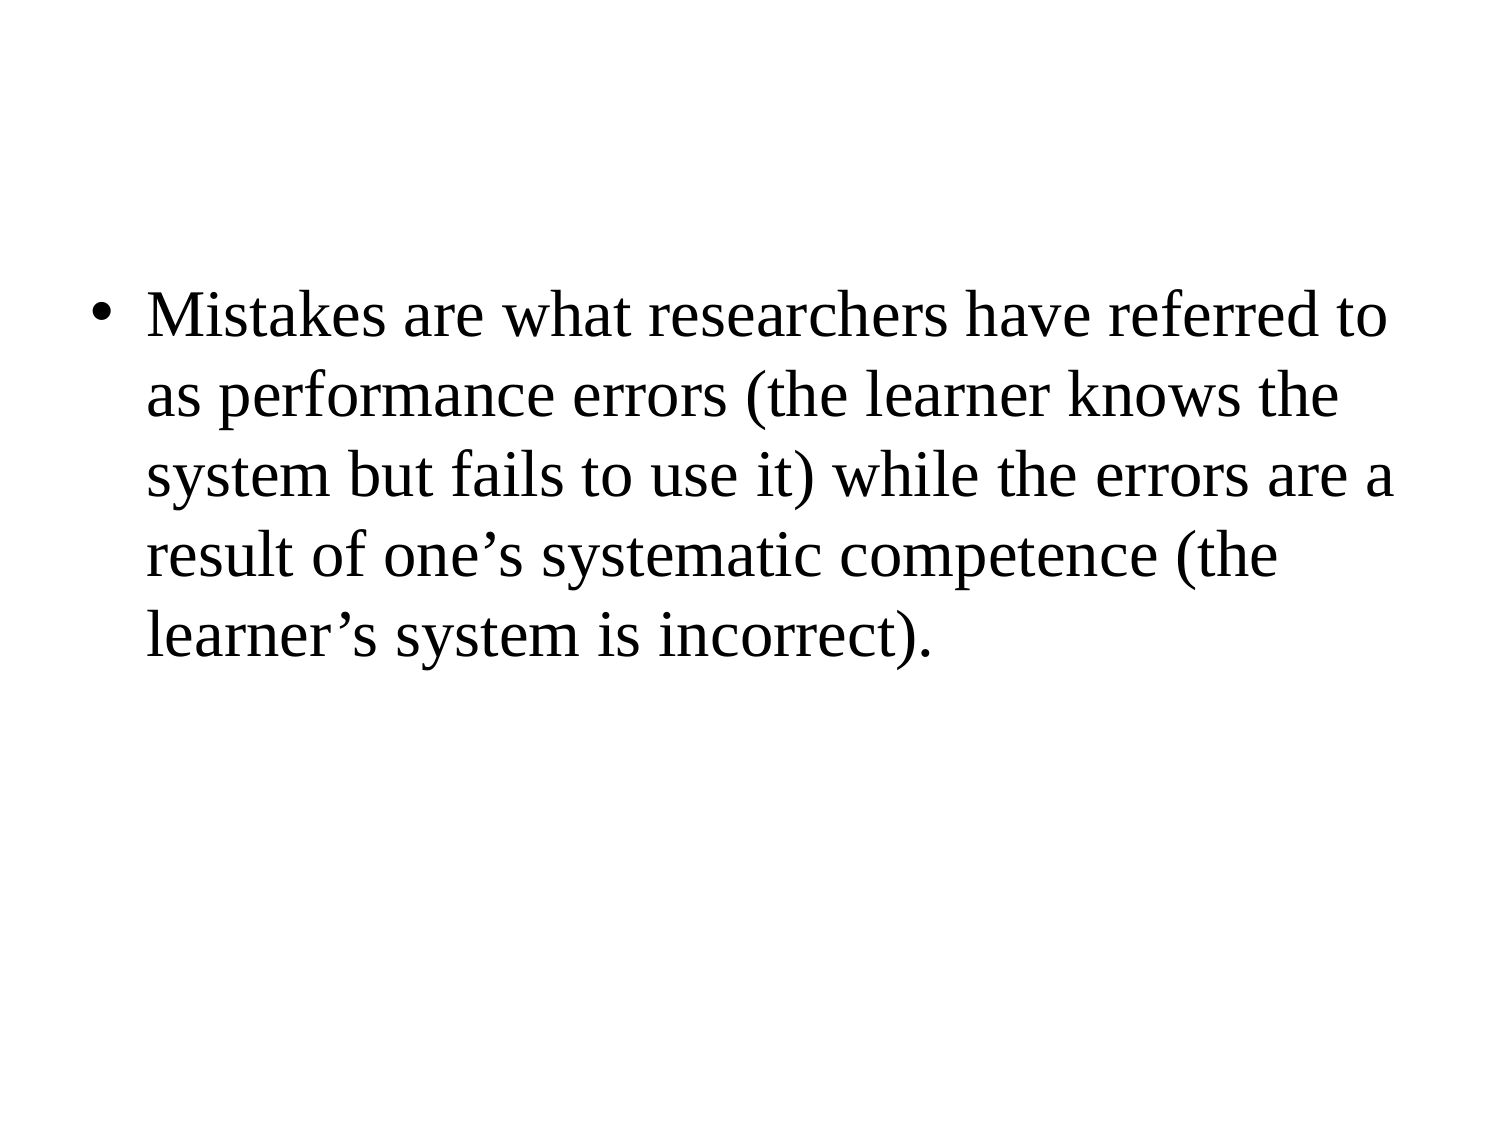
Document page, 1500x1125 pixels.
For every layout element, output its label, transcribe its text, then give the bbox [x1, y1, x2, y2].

list Mistakes are what researchers have referred to as performance errors (the learner knows the system but fails to use it) while the errors are a result of one’s systematic competence (the learner’s system is incorrect). [75, 262, 1425, 1005]
